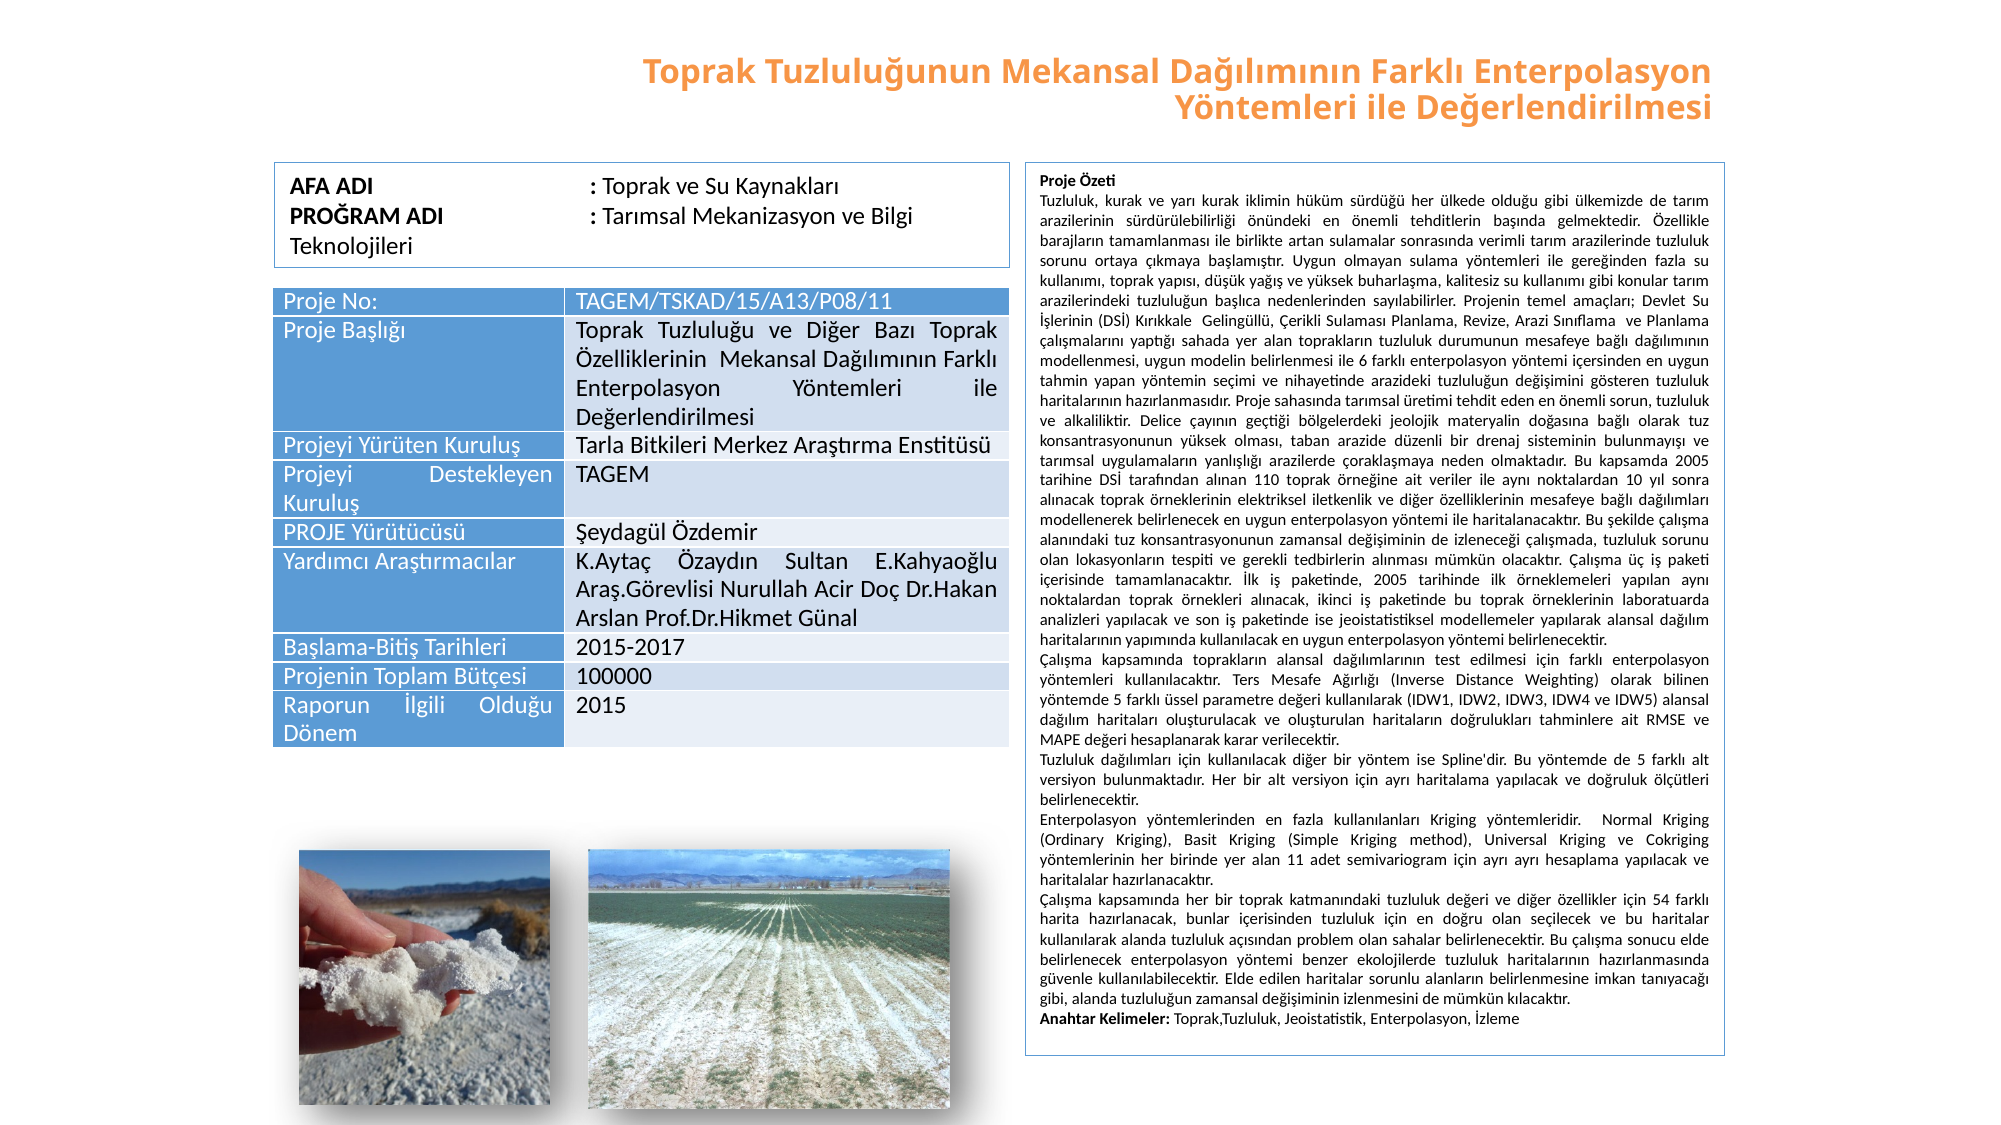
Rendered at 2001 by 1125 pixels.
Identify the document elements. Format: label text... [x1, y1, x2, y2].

picture [299, 849, 550, 1105]
table_cell Şeydagül Özdemir [565, 519, 1009, 546]
table_cell PROJE Yürütücüsü [273, 519, 564, 546]
table_cell Proje Başlığı [273, 317, 564, 431]
table_cell 2015 [565, 691, 1009, 747]
table_cell Raporun İlgili Olduğu Dönem [273, 691, 564, 747]
table_cell Yardımcı Araştırmacılar [273, 548, 564, 632]
table_cell Projeyi Destekleyen Kuruluş [273, 461, 564, 517]
table_cell Tarla Bitkileri Merkez Araştırma Enstitüsü [565, 432, 1009, 459]
table_cell 100000 [565, 663, 1009, 690]
picture [588, 849, 950, 1109]
table_cell K.Aytaç Özaydın Sultan E.Kahyaoğlu Araş.Görevlisi Nurullah Acir Doç Dr.Hakan Arslan Prof.Dr.Hikmet Günal [565, 548, 1009, 632]
table_cell TAGEM [565, 461, 1009, 517]
table_cell 2015-2017 [565, 634, 1009, 661]
text_box Proje Özeti Tuzluluk, kurak ve yarı kurak iklimin hüküm sürdüğü her ülkede olduğu gibi ülkemizde de tarım arazilerinin sürdürülebilirliği önündeki en önemli tehditlerin başında gelmektedir. Özellikle barajların tamamlanması ile birlikte artan sulamalar sonrasında verimli tarım arazilerinde tuzluluk sorunu ortaya çıkmaya başlamıştır. Uygun olmayan sulama yöntemleri ile gereğinden fazla su kullanımı, toprak yapısı, düşük yağış ve yüksek buharlaşma, kalitesiz su kullanımı gibi konular tarım arazilerindeki tuzluluğun başlıca nedenlerinden sayılabilirler. Projenin temel amaçları; Devlet Su İşlerinin (DSİ) Kırıkkale Gelingüllü, Çerikli Sulaması Planlama, Revize, Arazi Sınıflama ve Planlama çalışmalarını yaptığı sahada yer alan toprakların tuzluluk durumunun mesafeye bağlı dağılımının modellenmesi, uygun modelin belirlenmesi ile 6 farklı enterpolasyon yöntemi içersinden en uygun tahmin yapan yöntemin seçimi ve nihayetinde arazideki tuzluluğun değişimini gösteren tuzluluk haritalarının hazırlanmasıdır. Proje sahasında tarımsal üretimi tehdit eden en önemli sorun, tuzluluk ve alkaliliktir. Delice çayının geçtiği bölgelerdeki jeolojik materyalin doğasına bağlı olarak tuz konsantrasyonunun yüksek olması, taban arazide düzenli bir drenaj sisteminin bulunmayışı ve tarımsal uygulamaların yanlışlığı arazilerde çoraklaşmaya neden olmaktadır. Bu kapsamda 2005 tarihine DSİ tarafından alınan 110 toprak örneğine ait veriler ile aynı noktalardan 10 yıl sonra alınacak toprak örneklerinin elektriksel iletkenlik ve diğer özelliklerinin mesafeye bağlı dağılımları modellenerek belirlenecek en uygun enterpolasyon yöntemi ile haritalanacaktır. Bu şekilde çalışma alanındaki tuz konsantrasyonunun zamansal değişiminin de izleneceği çalışmada, tuzluluk sorunu olan lokasyonların tespiti ve gerekli tedbirlerin alınması mümkün olacaktır. Çalışma üç iş paketi içerisinde tamamlanacaktır. İlk iş paketinde, 2005 tarihinde ilk örneklemeleri yapılan aynı noktalardan toprak örnekleri alınacak, ikinci iş paketinde bu toprak örneklerinin laboratuarda analizleri yapılacak ve son iş paketinde ise jeoistatistiksel modellemeler yapılarak alansal dağılım haritalarının yapımında kullanılacak en uygun enterpolasyon yöntemi belirlenecektir. Çalışma kapsamında toprakların alansal dağılımlarının test edilmesi için farklı enterpolasyon yöntemleri kullanılacaktır. Ters Mesafe Ağırlığı (Inverse Distance Weighting) olarak bilinen yöntemde 5 farklı üssel parametre değeri kullanılarak (IDW1, IDW2, IDW3, IDW4 ve IDW5) alansal dağılım haritaları oluşturulacak ve oluşturulan haritaların doğrulukları tahminlere ait RMSE ve MAPE değeri hesaplanarak karar verilecektir. Tuzluluk dağılımları için kullanılacak diğer bir yöntem ise Spline'dir. Bu yöntemde de 5 farklı alt versiyon bulunmaktadır. Her bir alt versiyon için ayrı haritalama yapılacak ve doğruluk ölçütleri belirlenecektir. Enterpolasyon yöntemlerinden en fazla kullanılanları Kriging yöntemleridir. Normal Kriging (Ordinary Kriging), Basit Kriging (Simple Kriging method), Universal Kriging ve Cokriging yöntemlerinin her birinde yer alan 11 adet semivariogram için ayrı ayrı hesaplama yapılacak ve haritalalar hazırlanacaktır. Çalışma kapsamında her bir toprak katmanındaki tuzluluk değeri ve diğer özellikler için 54 farklı harita hazırlanacak, bunlar içerisinden tuzluluk için en doğru olan seçilecek ve bu haritalar kullanılarak alanda tuzluluk açısından problem olan sahalar belirlenecektir. Bu çalışma sonucu elde belirlenecek enterpolasyon yöntemi benzer ekolojilerde tuzluluk haritalarının hazırlanmasında güvenle kullanılabilecektir. Elde edilen haritalar sorunlu alanların belirlenmesine imkan tanıyacağı gibi, alanda tuzluluğun zamansal değişiminin izlenmesini de mümkün kılacaktır. Anahtar Kelimeler: Toprak,Tuzluluk, Jeoistatistik, Enterpolasyon, İzleme [1025, 162, 1725, 1056]
table_cell Başlama-Bitiş Tarihleri [273, 634, 564, 661]
table_cell Toprak Tuzluluğu ve Diğer Bazı Toprak Özelliklerinin Mekansal Dağılımının Farklı Enterpolasyon Yöntemleri ile Değerlendirilmesi [565, 317, 1009, 431]
title Toprak Tuzluluğunun Mekansal Dağılımının Farklı Enterpolasyon Yöntemleri ile Değerlendirilmesi [549, 50, 1714, 172]
table_header Proje No: [273, 288, 564, 315]
table_cell Projenin Toplam Bütçesi [273, 663, 564, 690]
table_header TAGEM/TSKAD/15/A13/P08/11 [565, 288, 1009, 315]
text_box AFA ADI : Toprak ve Su Kaynakları PROĞRAM ADI : Tarımsal Mekanizasyon ve Bilgi Teknolojileri [274, 162, 1010, 268]
table_cell Projeyi Yürüten Kuruluş [273, 432, 564, 459]
